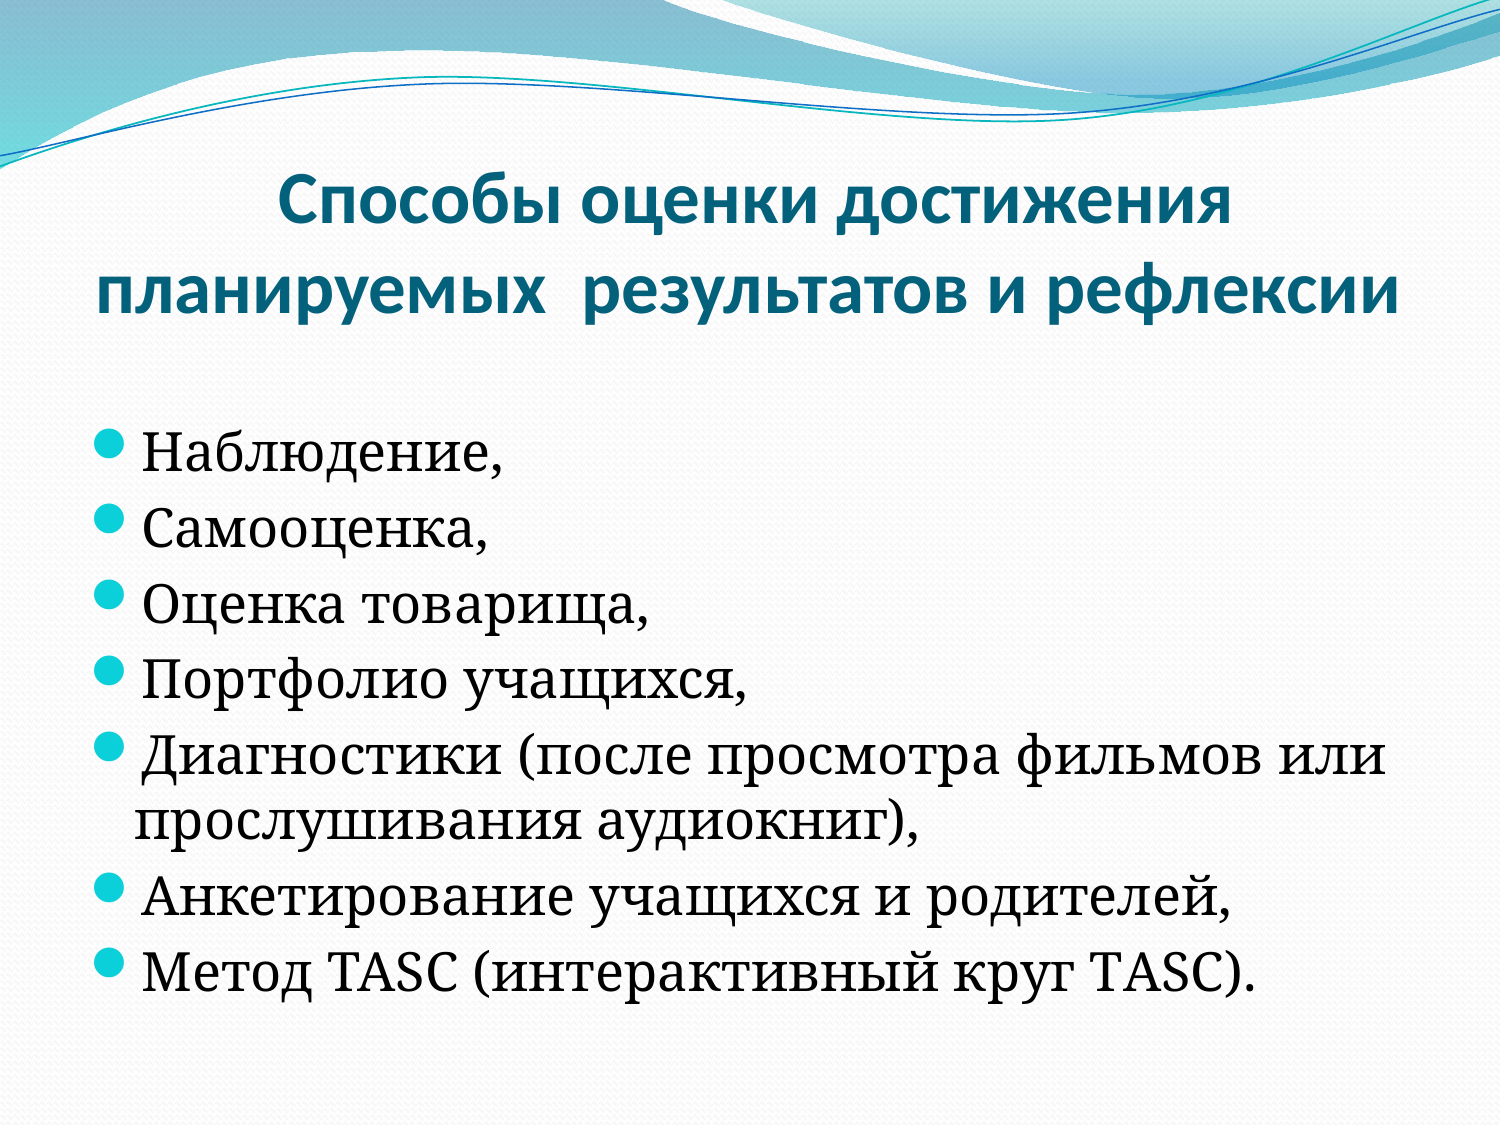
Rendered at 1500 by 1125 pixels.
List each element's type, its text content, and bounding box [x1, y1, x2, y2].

title Способы оценки достижения планируемых результатов и рефлексии [82, 164, 1432, 329]
list Наблюдение, Самооценка, Оценка товарища, Портфолио учащихся, Диагностики (после просмотра фильмов или прослушивания аудиокниг), Анкетирование учащихся и родителей, Метод TASC (интерактивный круг ТASC). [75, 410, 1425, 1038]
